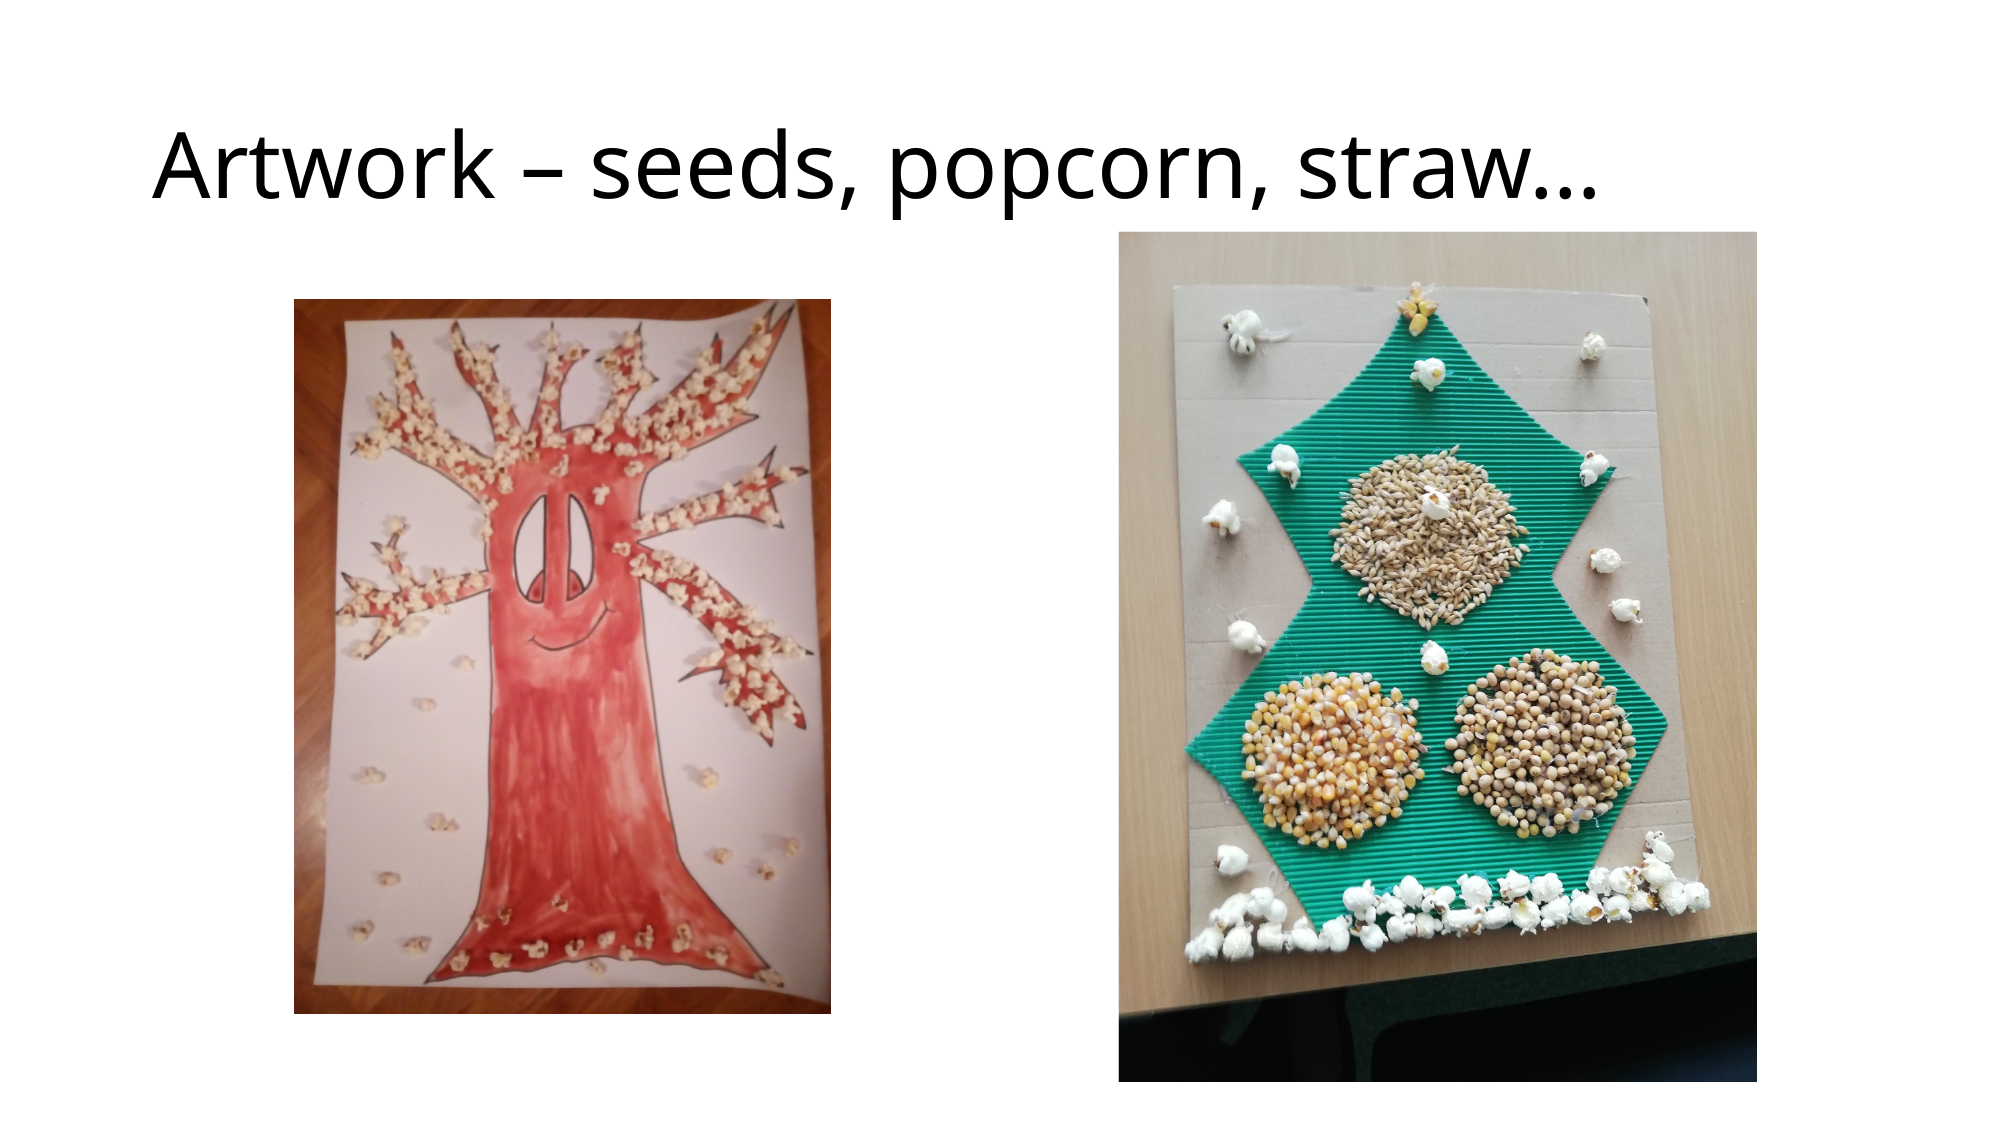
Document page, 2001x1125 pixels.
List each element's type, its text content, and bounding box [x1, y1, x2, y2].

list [1012, 337, 1863, 976]
picture [1119, 233, 1757, 337]
title Artwork – seeds, popcorn, straw… [137, 59, 1863, 278]
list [294, 299, 831, 1014]
picture [1119, 976, 1757, 1081]
